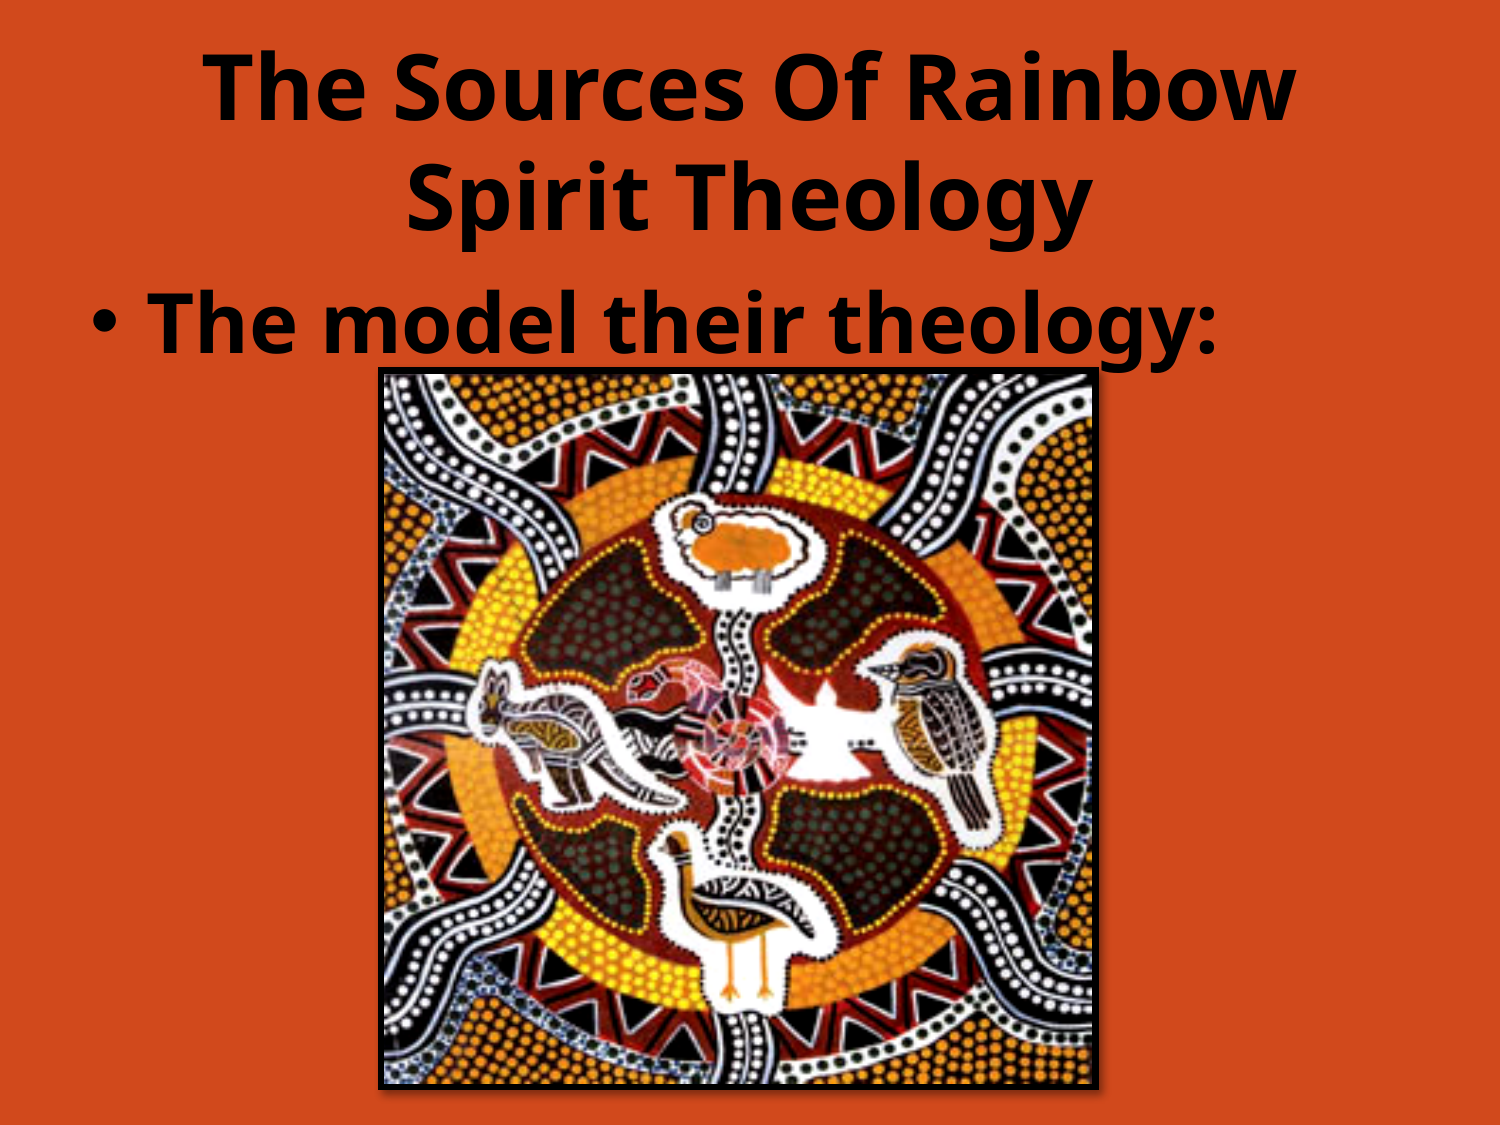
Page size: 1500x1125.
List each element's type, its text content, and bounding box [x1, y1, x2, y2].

picture [383, 373, 1093, 1085]
title The Sources Of Rainbow Spirit Theology [75, 45, 1425, 233]
list The model their theology: [75, 262, 1425, 1125]
